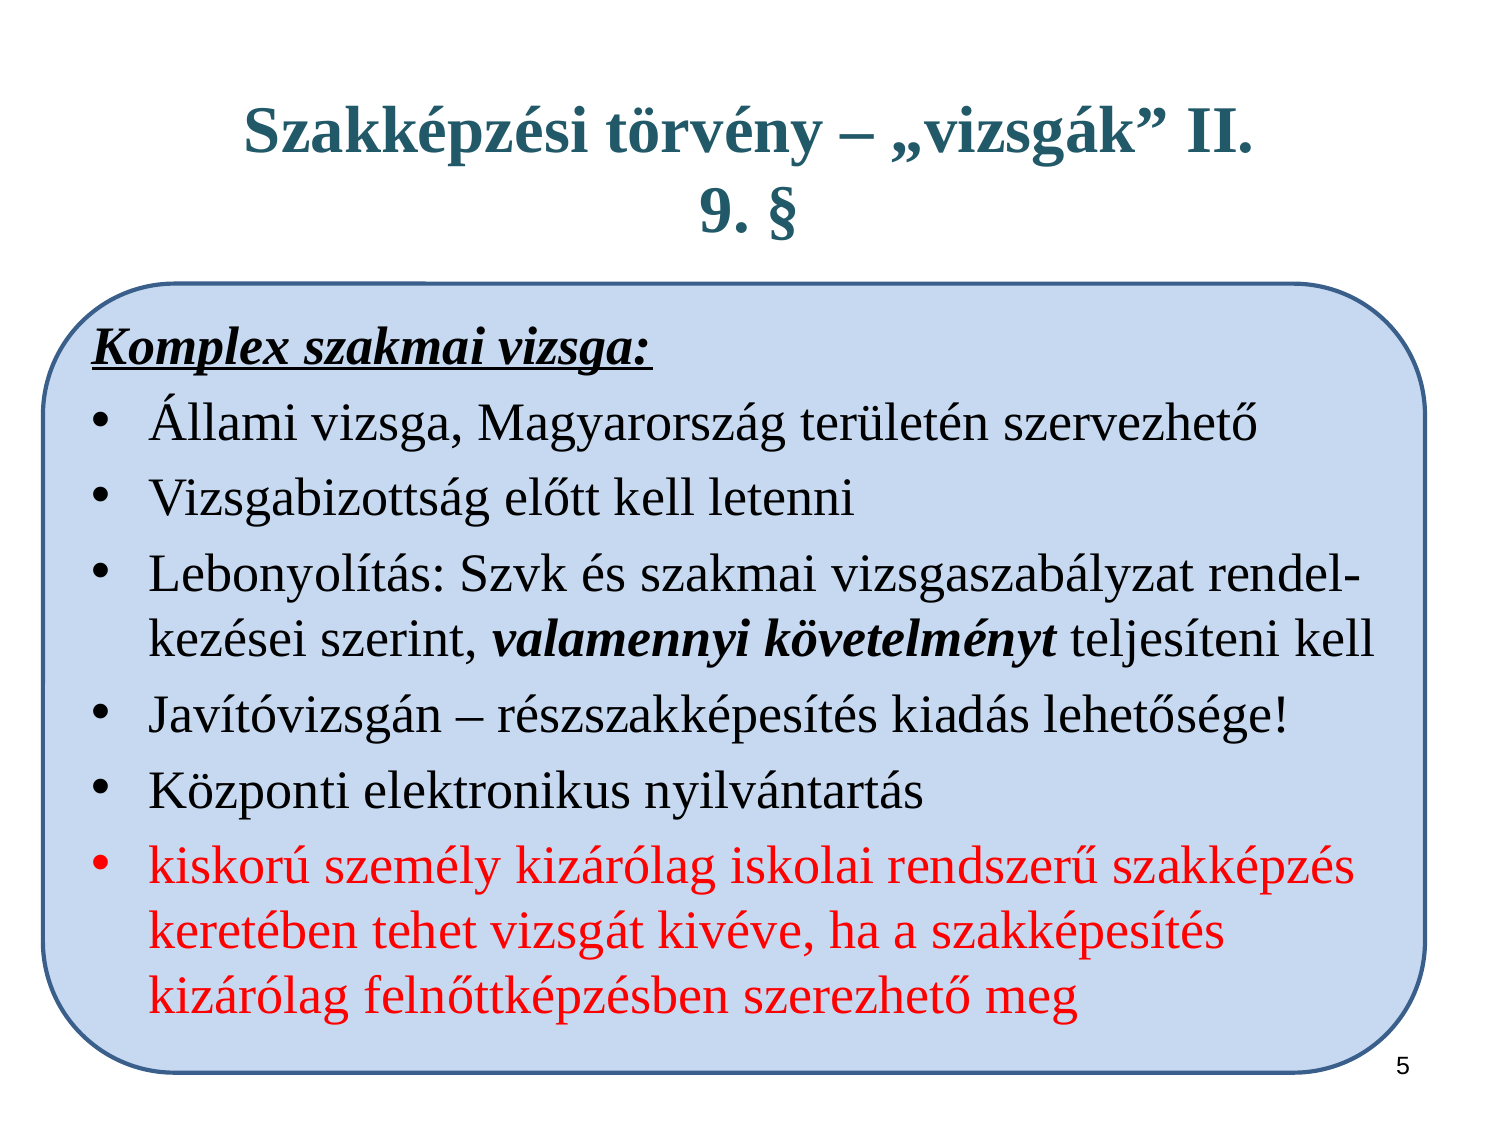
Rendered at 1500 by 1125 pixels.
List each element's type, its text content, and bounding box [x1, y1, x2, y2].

text_box 5 [1074, 1042, 1425, 1103]
text_box [79, 1035, 1389, 1075]
list Komplex szakmai vizsga: Állami vizsga, Magyarország területén szervezhető Vizsgabizottság előtt kell letenni Lebonyolítás: Szvk és szakmai vizsgaszabályzat rendel-kezései szerint, valamennyi követelményt teljesíteni kell Javítóvizsgán – részszakképesítés kiadás lehetősége! Központi elektronikus nyilvántartás kiskorú személy kizárólag iskolai rendszerű szakképzés keretében tehet vizsgát kivéve, ha a szakképesítés kizárólag felnőttképzésben szerezhető meg [76, 302, 1424, 1035]
text_box [103, 281, 1365, 302]
text_box [40, 324, 76, 1032]
title Szakképzési törvény – „vizsgák” II. 9. § [64, 78, 1436, 206]
text_box [1424, 386, 1428, 970]
